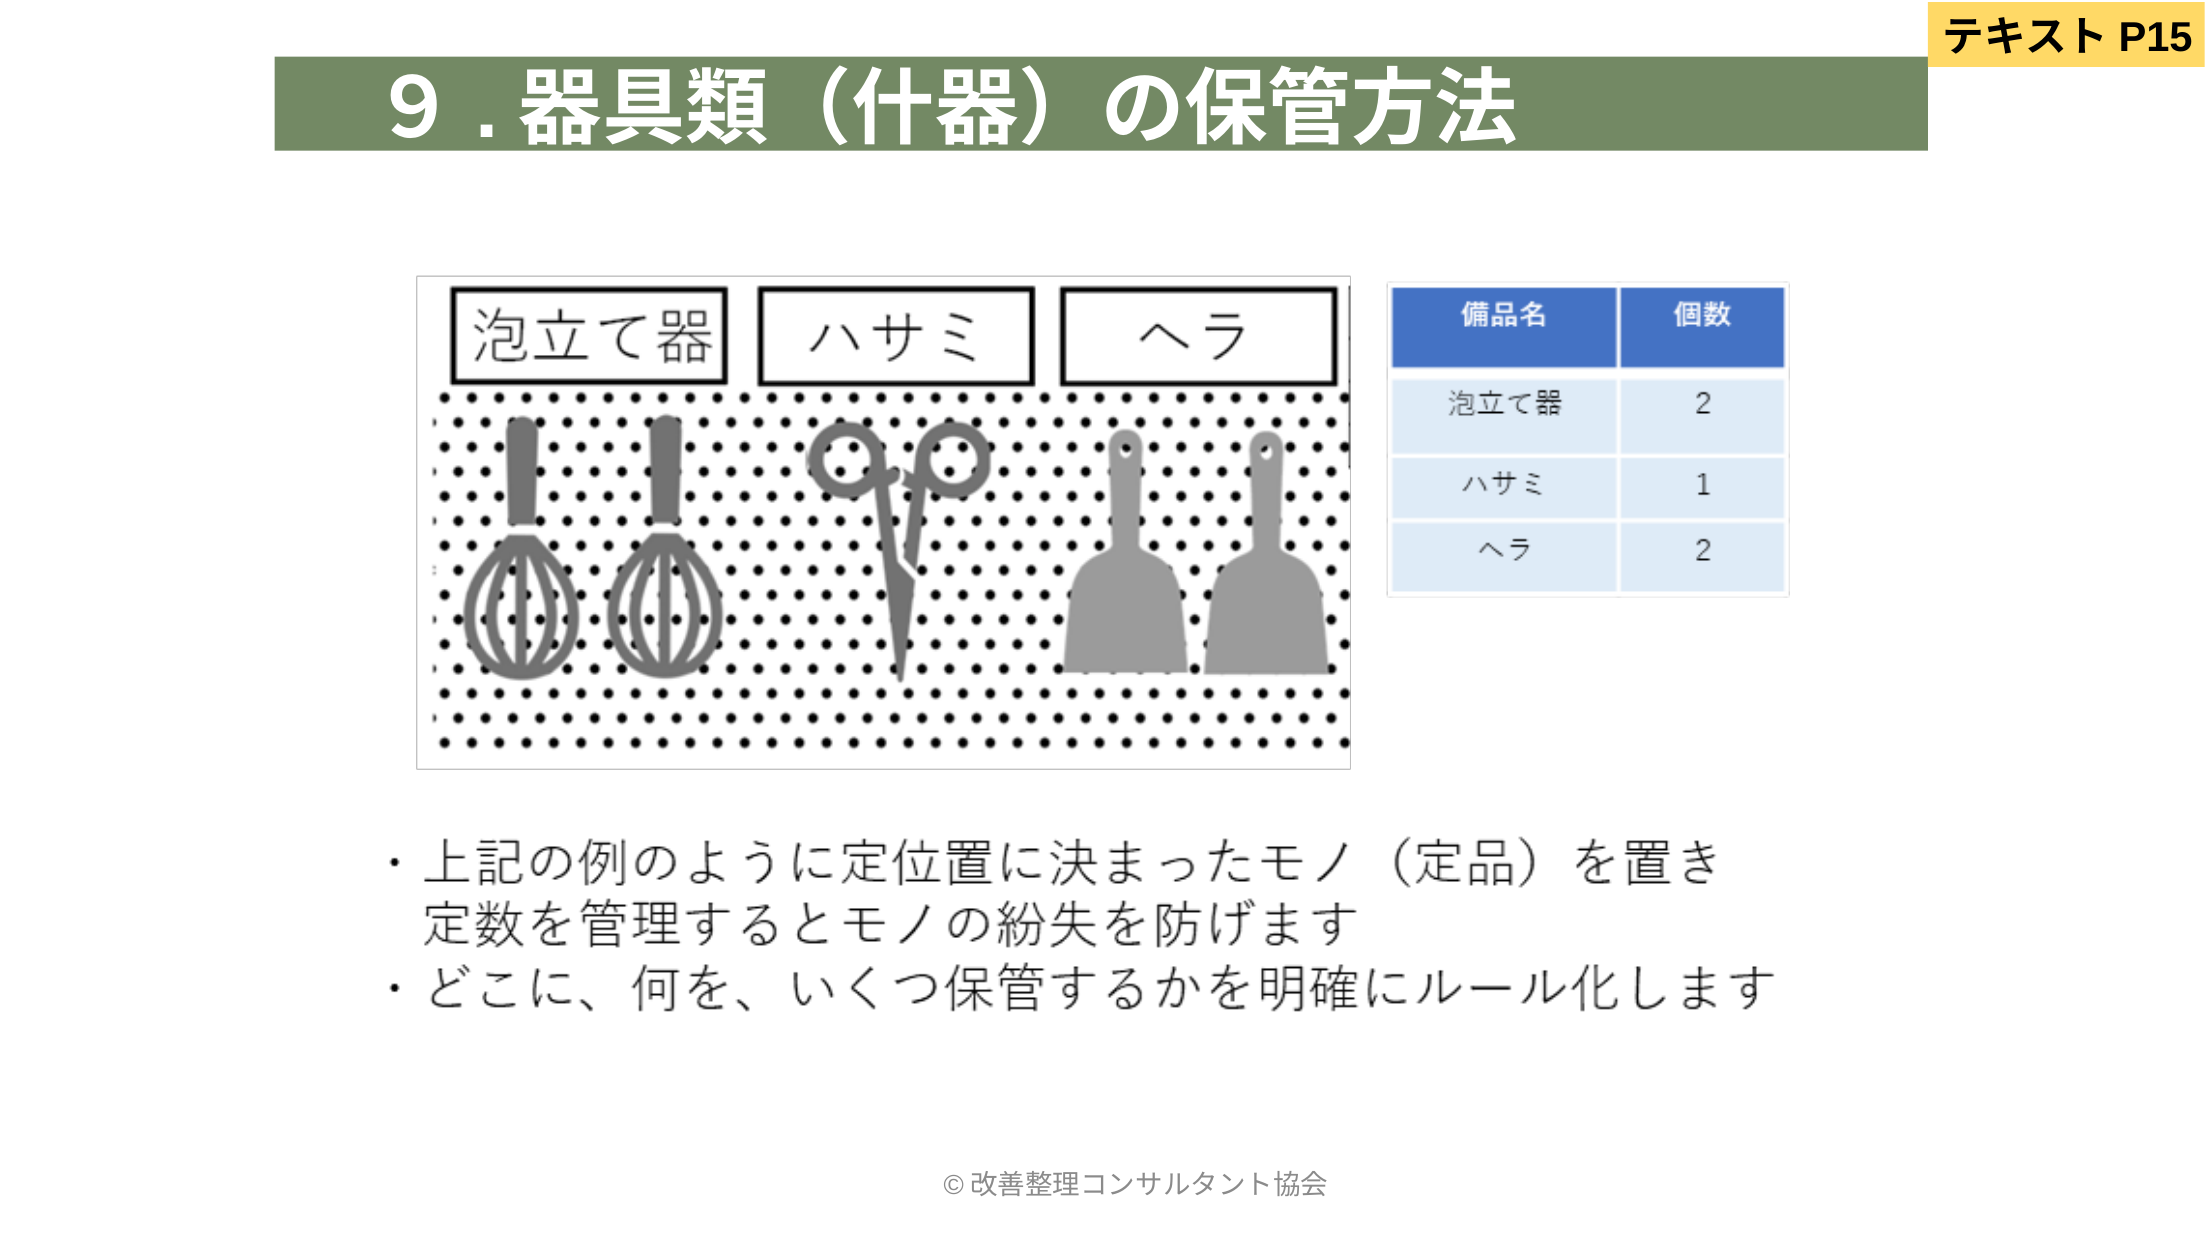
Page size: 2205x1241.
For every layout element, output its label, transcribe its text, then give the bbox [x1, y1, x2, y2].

picture [336, 256, 1869, 1054]
text_box テキストP15 [1927, 2, 2205, 67]
text_box ９.器具類（什器）の保管方法 [274, 56, 1929, 152]
